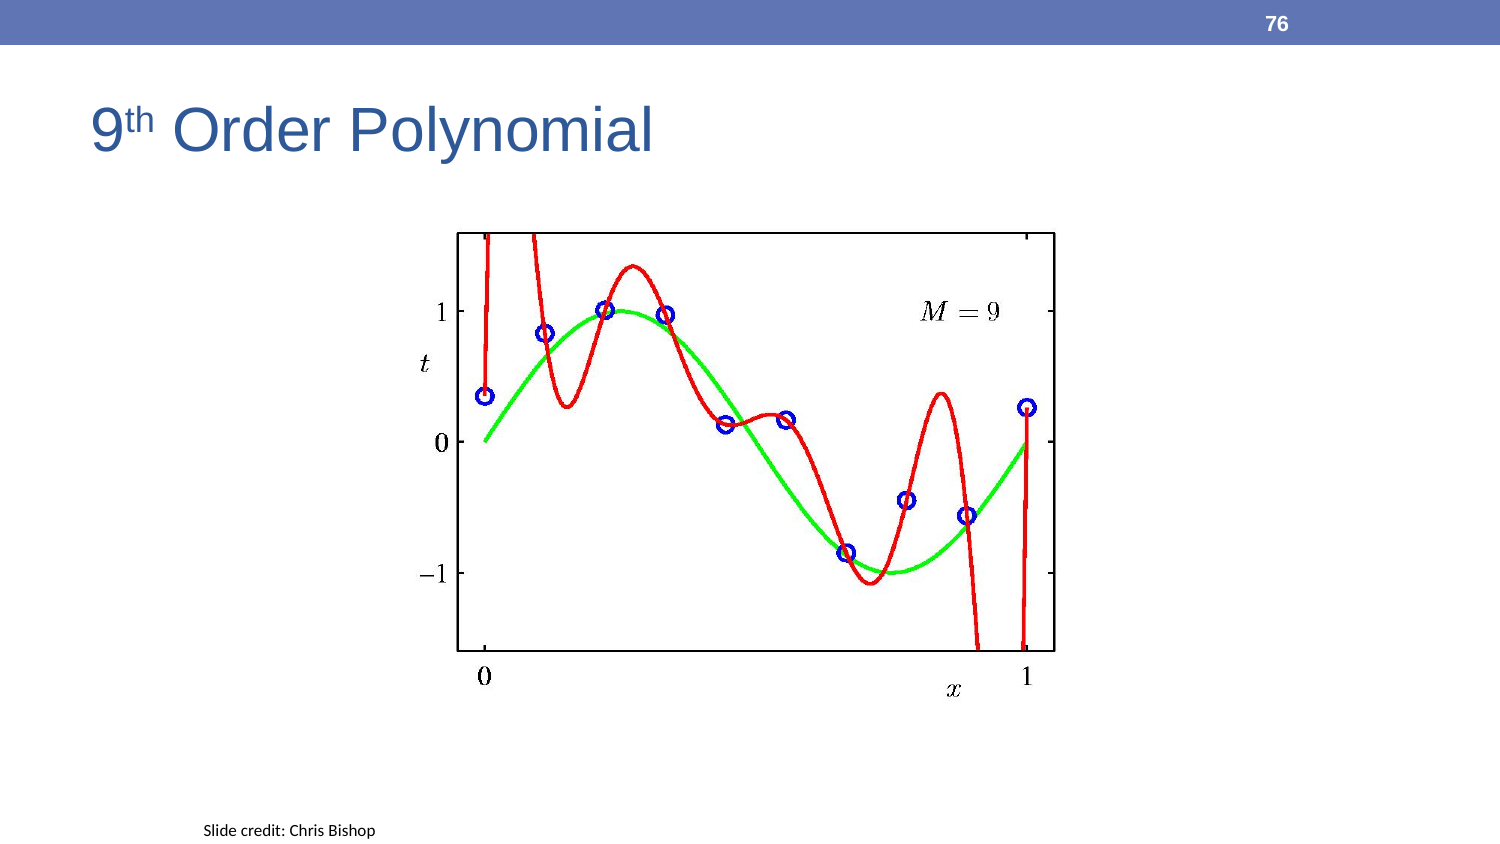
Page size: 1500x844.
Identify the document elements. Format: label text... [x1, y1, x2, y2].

text_box Slide credit: Chris Bishop [188, 811, 391, 844]
title 9th Order Polynomial [75, 65, 1425, 188]
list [408, 221, 1065, 709]
slide_number 76 [1250, 2, 1425, 43]
